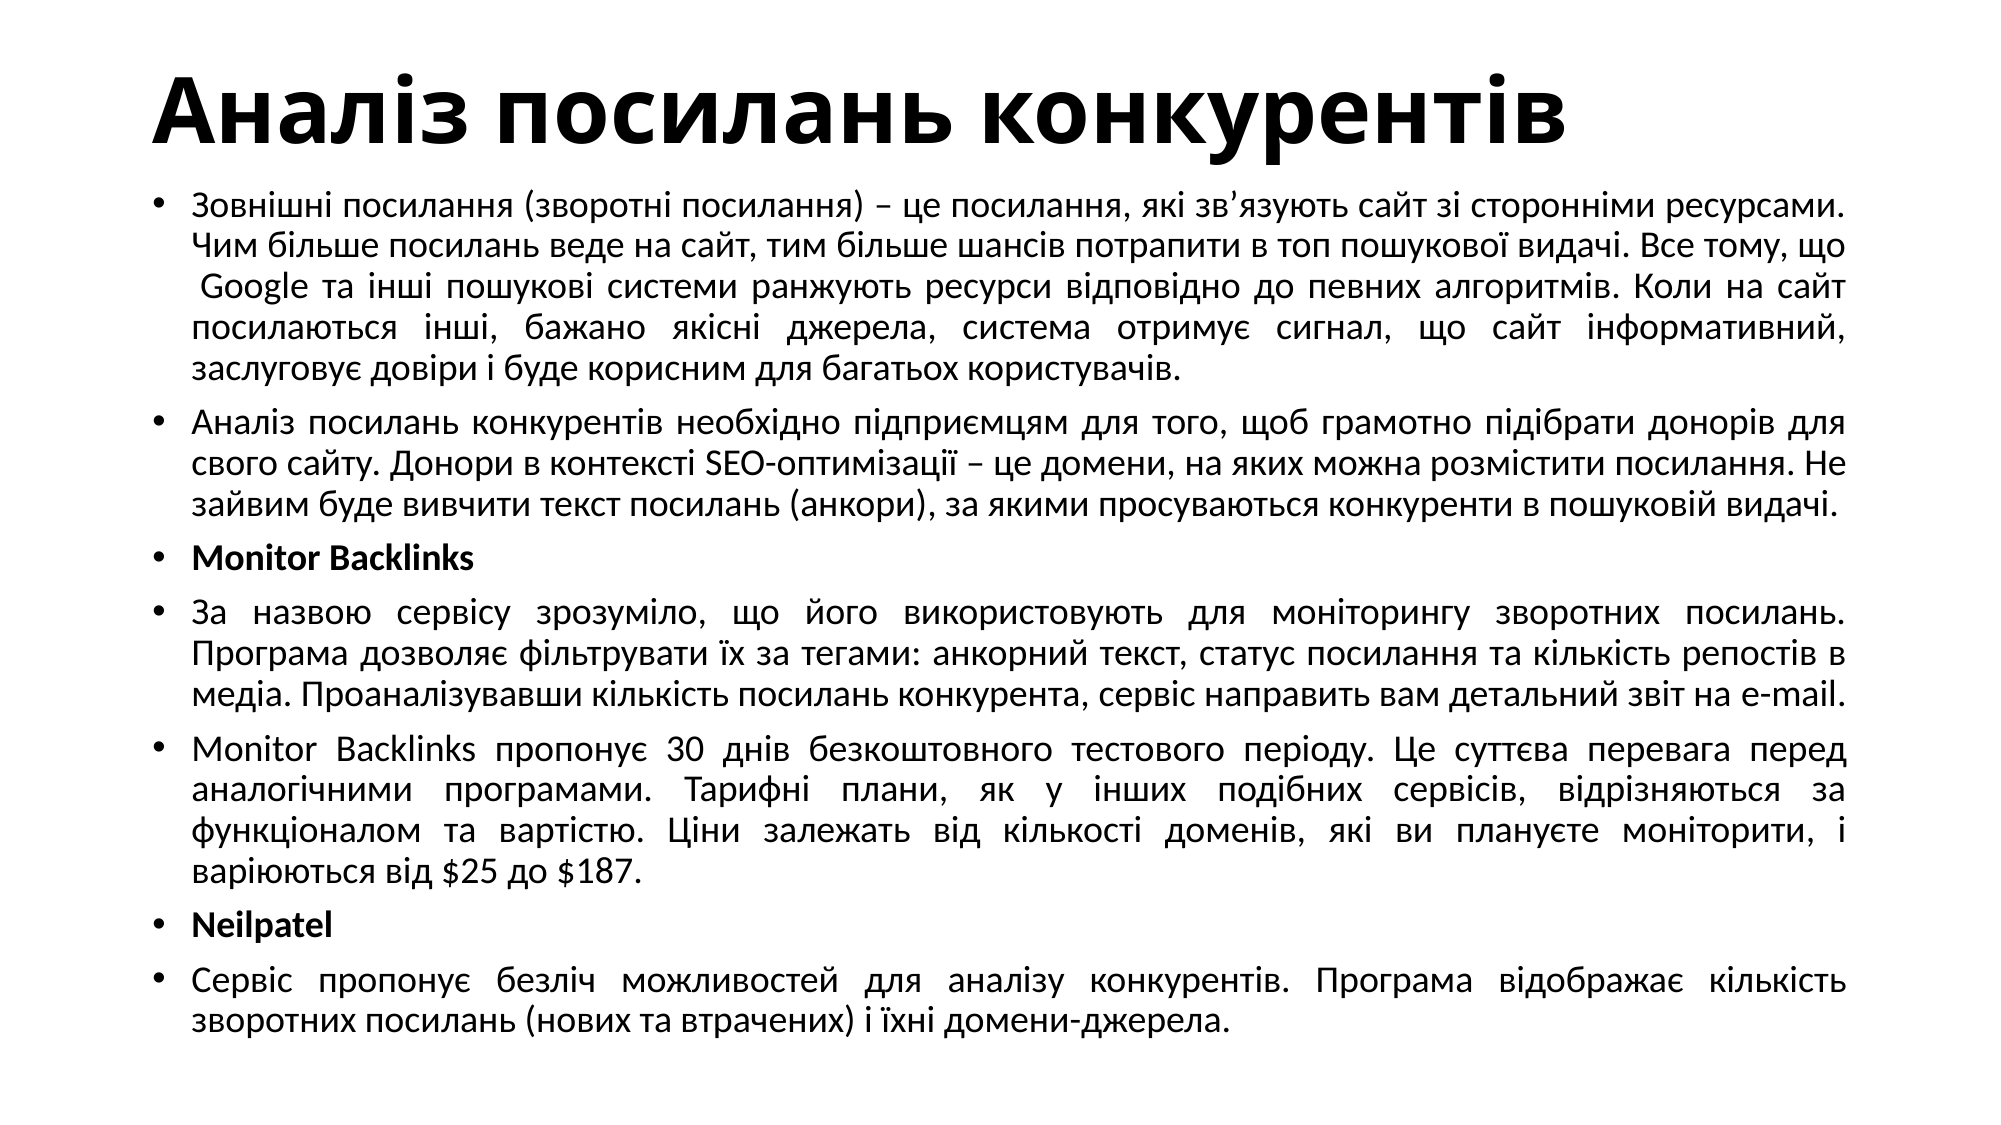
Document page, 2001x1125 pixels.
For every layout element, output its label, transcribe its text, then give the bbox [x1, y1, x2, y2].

title Аналіз посилань конкурентів [137, 59, 1863, 177]
list Зовнішні посилання (зворотні посилання) – це посилання, які зв’язують сайт зі сторонніми ресурсами. Чим більше посилань веде на сайт, тим більше шансів потрапити в топ пошукової видачі. Все тому, що Google та інші пошукові системи ранжують ресурси відповідно до певних алгоритмів. Коли на сайт посилаються інші, бажано якісні джерела, система отримує сигнал, що сайт інформативний, заслуговує довіри і буде корисним для багатьох користувачів. Аналіз посилань конкурентів необхідно підприємцям для того, щоб грамотно підібрати донорів для свого сайту. Донори в контексті SEO-оптимізації – це домени, на яких можна розмістити посилання. Не зайвим буде вивчити текст посилань (анкори), за якими просуваються конкуренти в пошуковій видачі. Monitor Backlinks За назвою сервісу зрозуміло, що його використовують для моніторингу зворотних посилань. Програма дозволяє фільтрувати їх за тегами: анкорний текст, статус посилання та кількість репостів в медіа. Проаналізувавши кількість посилань конкурента, сервіс направить вам детальний звіт на e-mail. Monitor Backlinks пропонує 30 днів безкоштовного тестового періоду. Це суттєва перевага перед аналогічними програмами. Тарифні плани, як у інших подібних сервісів, відрізняються за функціоналом та вартістю. Ціни залежать від кількості доменів, які ви плануєте моніторити, і варіюються від $25 до $187. Neilpatel Сервіс пропонує безліч можливостей для аналізу конкурентів. Програма відображає кількість зворотних посилань (нових та втрачених) і їхні домени-джерела. [137, 177, 1863, 1084]
